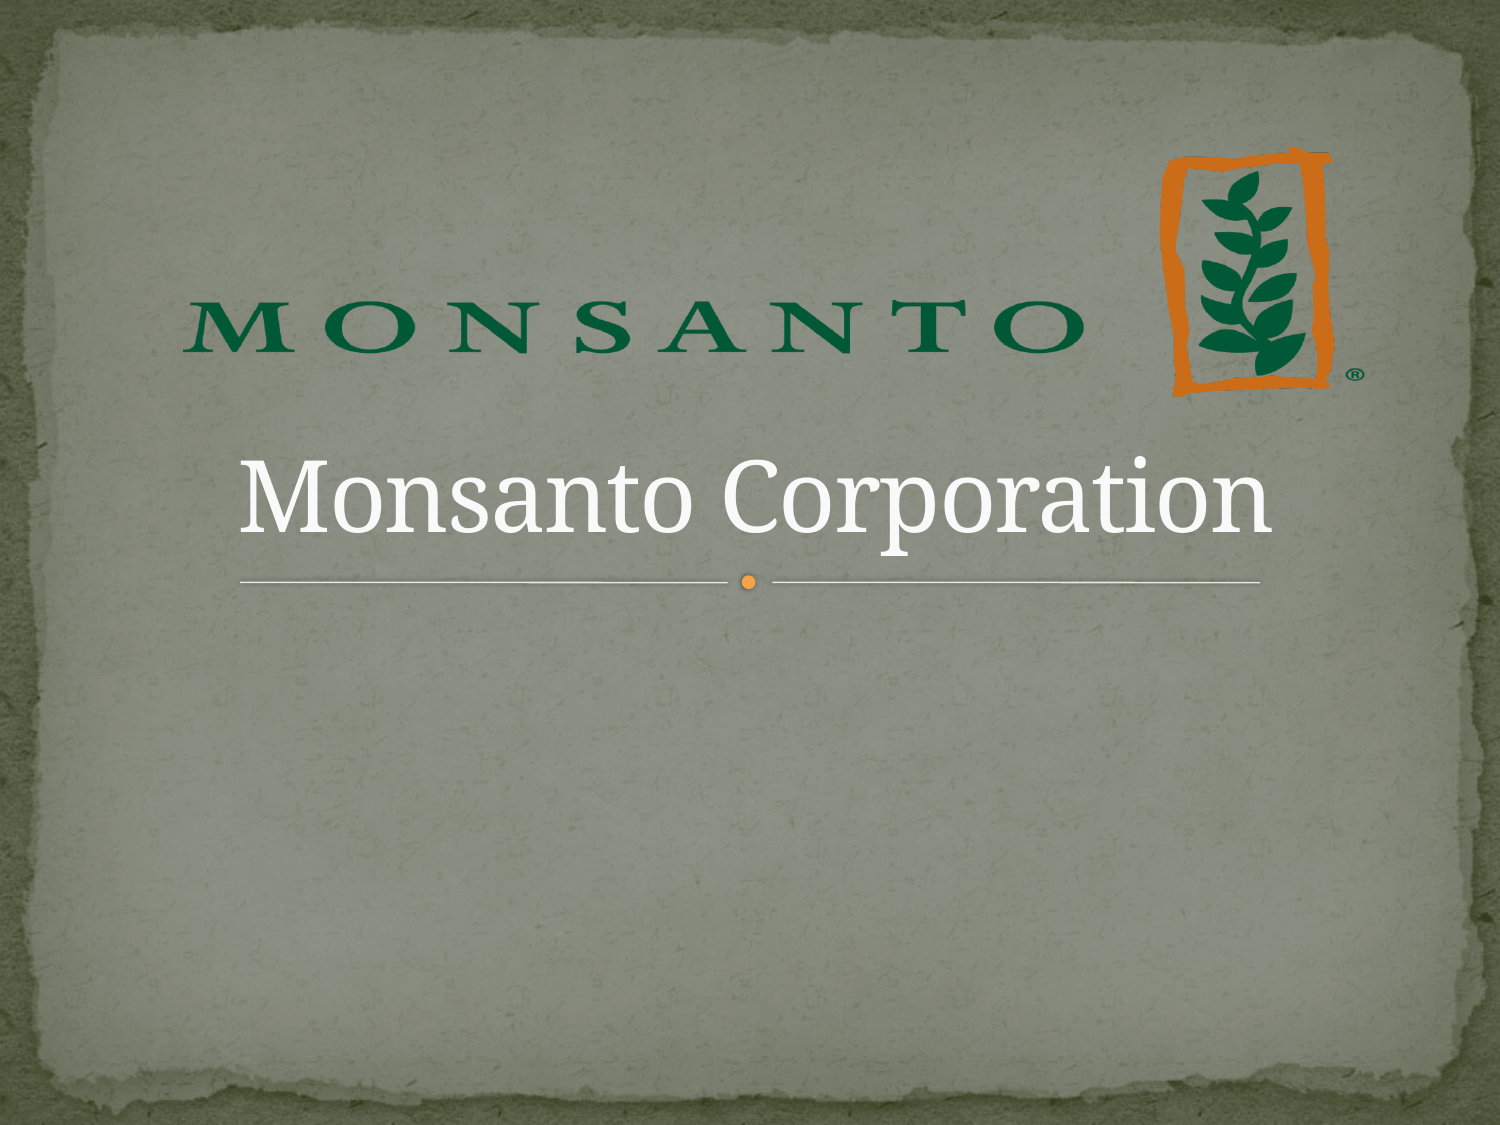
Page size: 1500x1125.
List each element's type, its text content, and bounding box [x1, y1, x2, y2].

title Monsanto Corporation [74, 235, 1438, 561]
picture [183, 148, 1365, 397]
